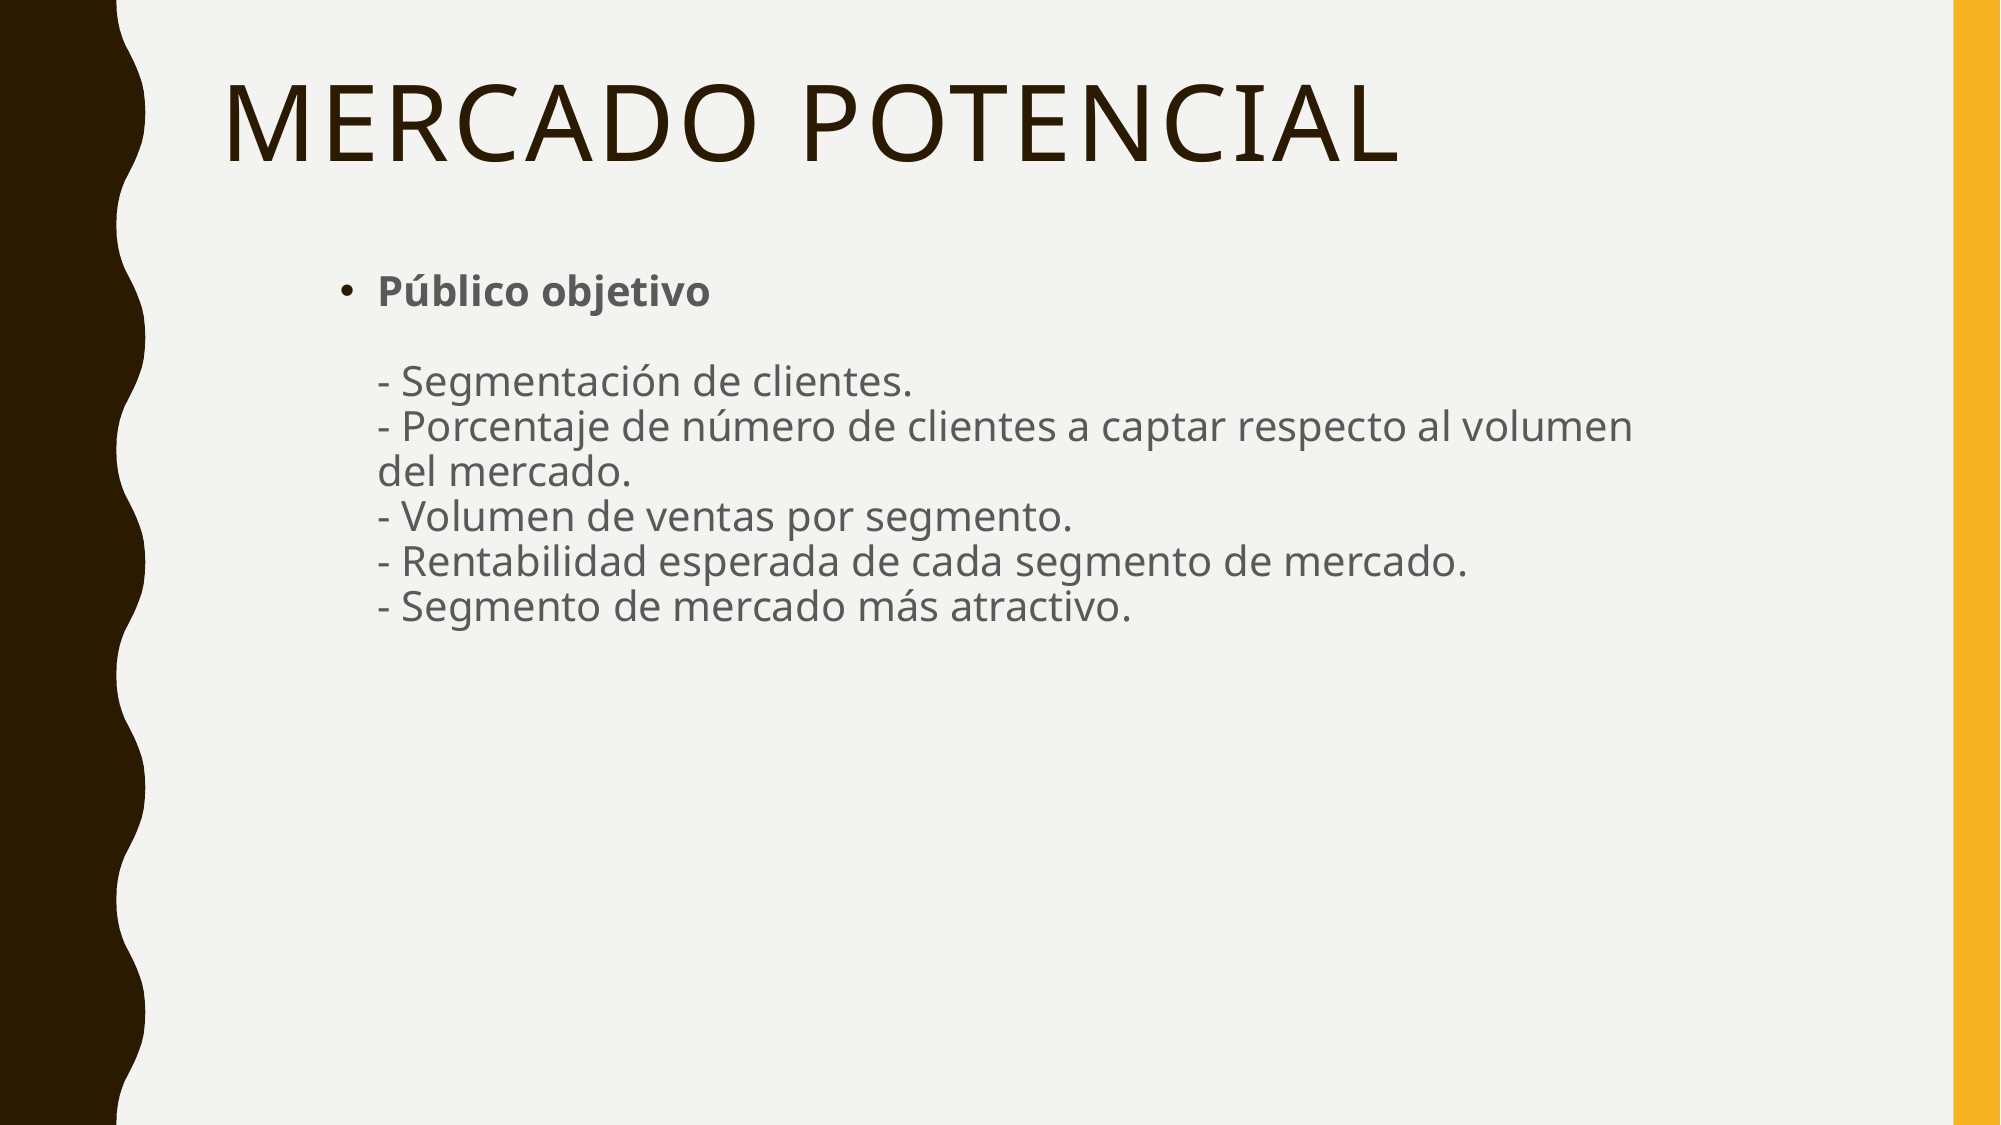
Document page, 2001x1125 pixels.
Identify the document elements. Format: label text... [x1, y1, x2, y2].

list Público objetivo - Segmentación de clientes. - Porcentaje de número de clientes a captar respecto al volumen del mercado. - Volumen de ventas por segmento. - Rentabilidad esperada de cada segmento de mercado. - Segmento de mercado más atractivo. [324, 262, 1675, 965]
title Mercado Potencial [205, 62, 1875, 308]
